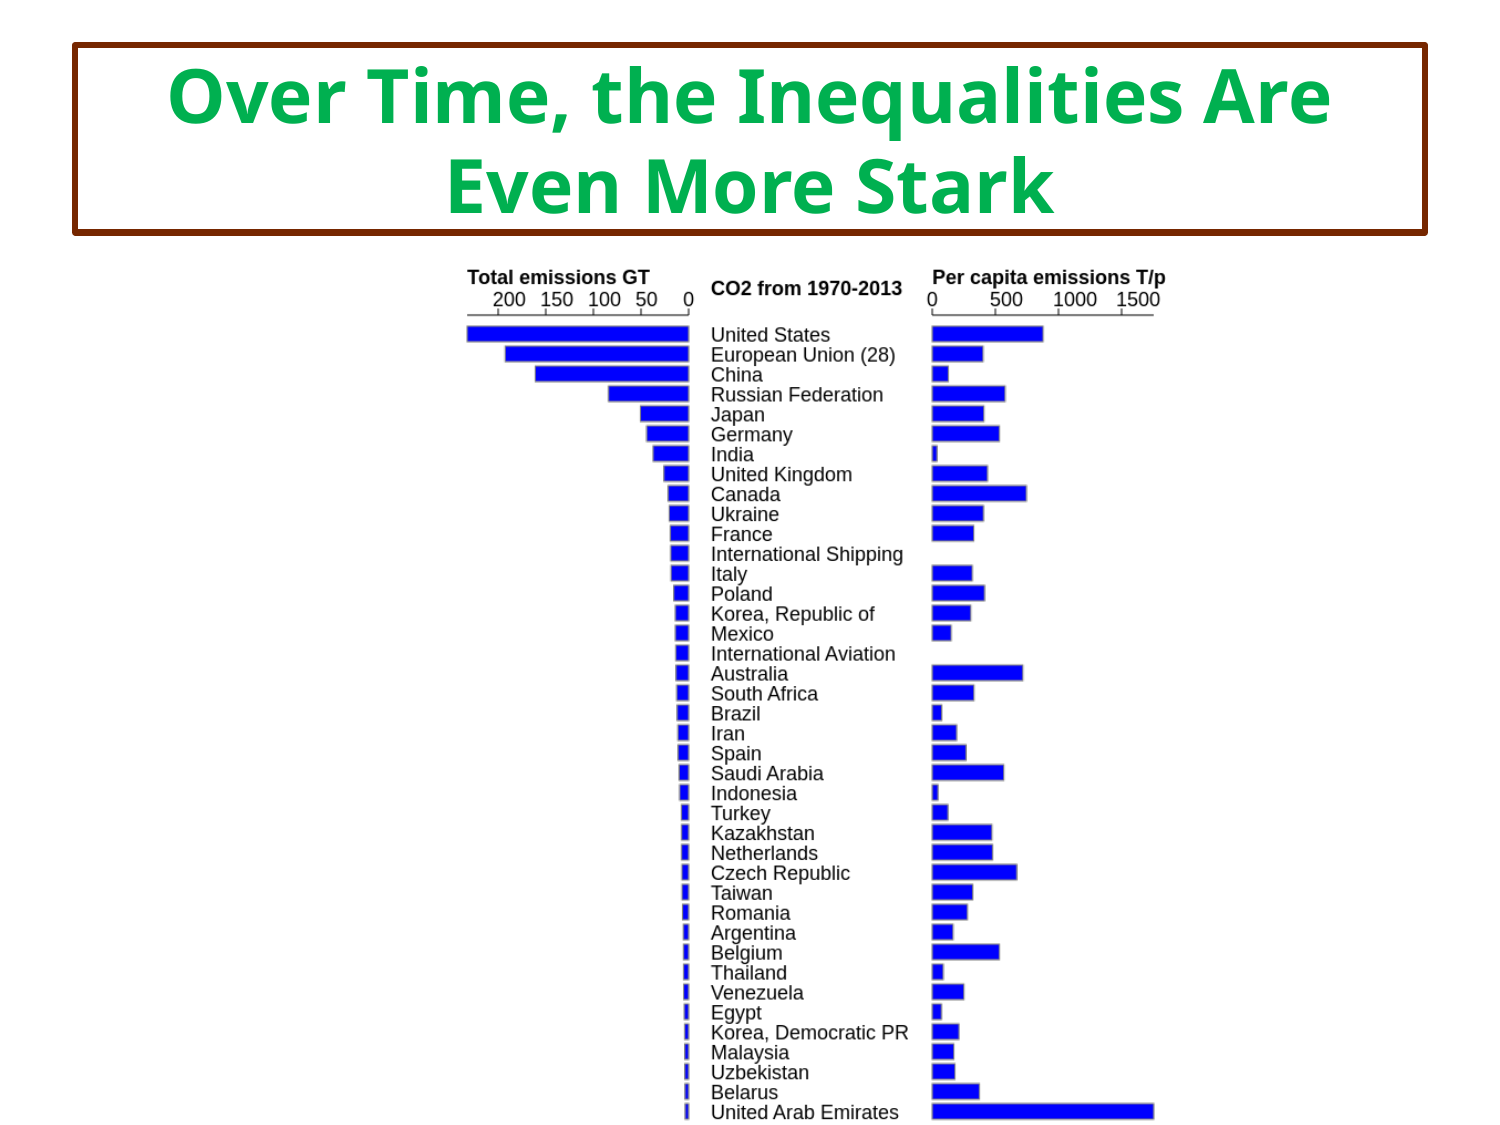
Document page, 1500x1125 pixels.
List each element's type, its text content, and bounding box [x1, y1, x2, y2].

title Over Time, the Inequalities Are Even More Stark [75, 45, 1425, 233]
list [434, 262, 1187, 1125]
